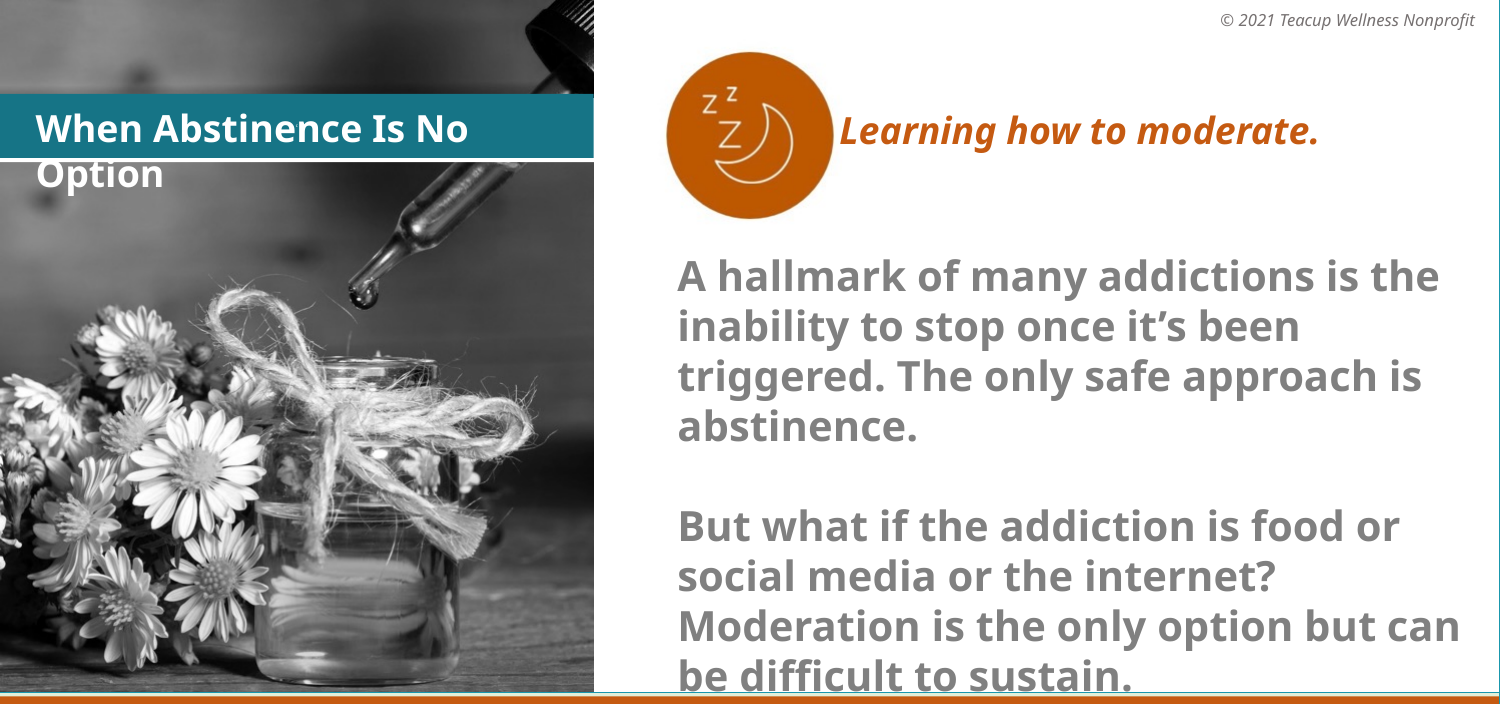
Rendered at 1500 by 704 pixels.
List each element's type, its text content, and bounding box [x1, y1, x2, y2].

text_box c [594, 0, 1500, 704]
picture [649, 31, 858, 240]
picture [0, 0, 594, 704]
